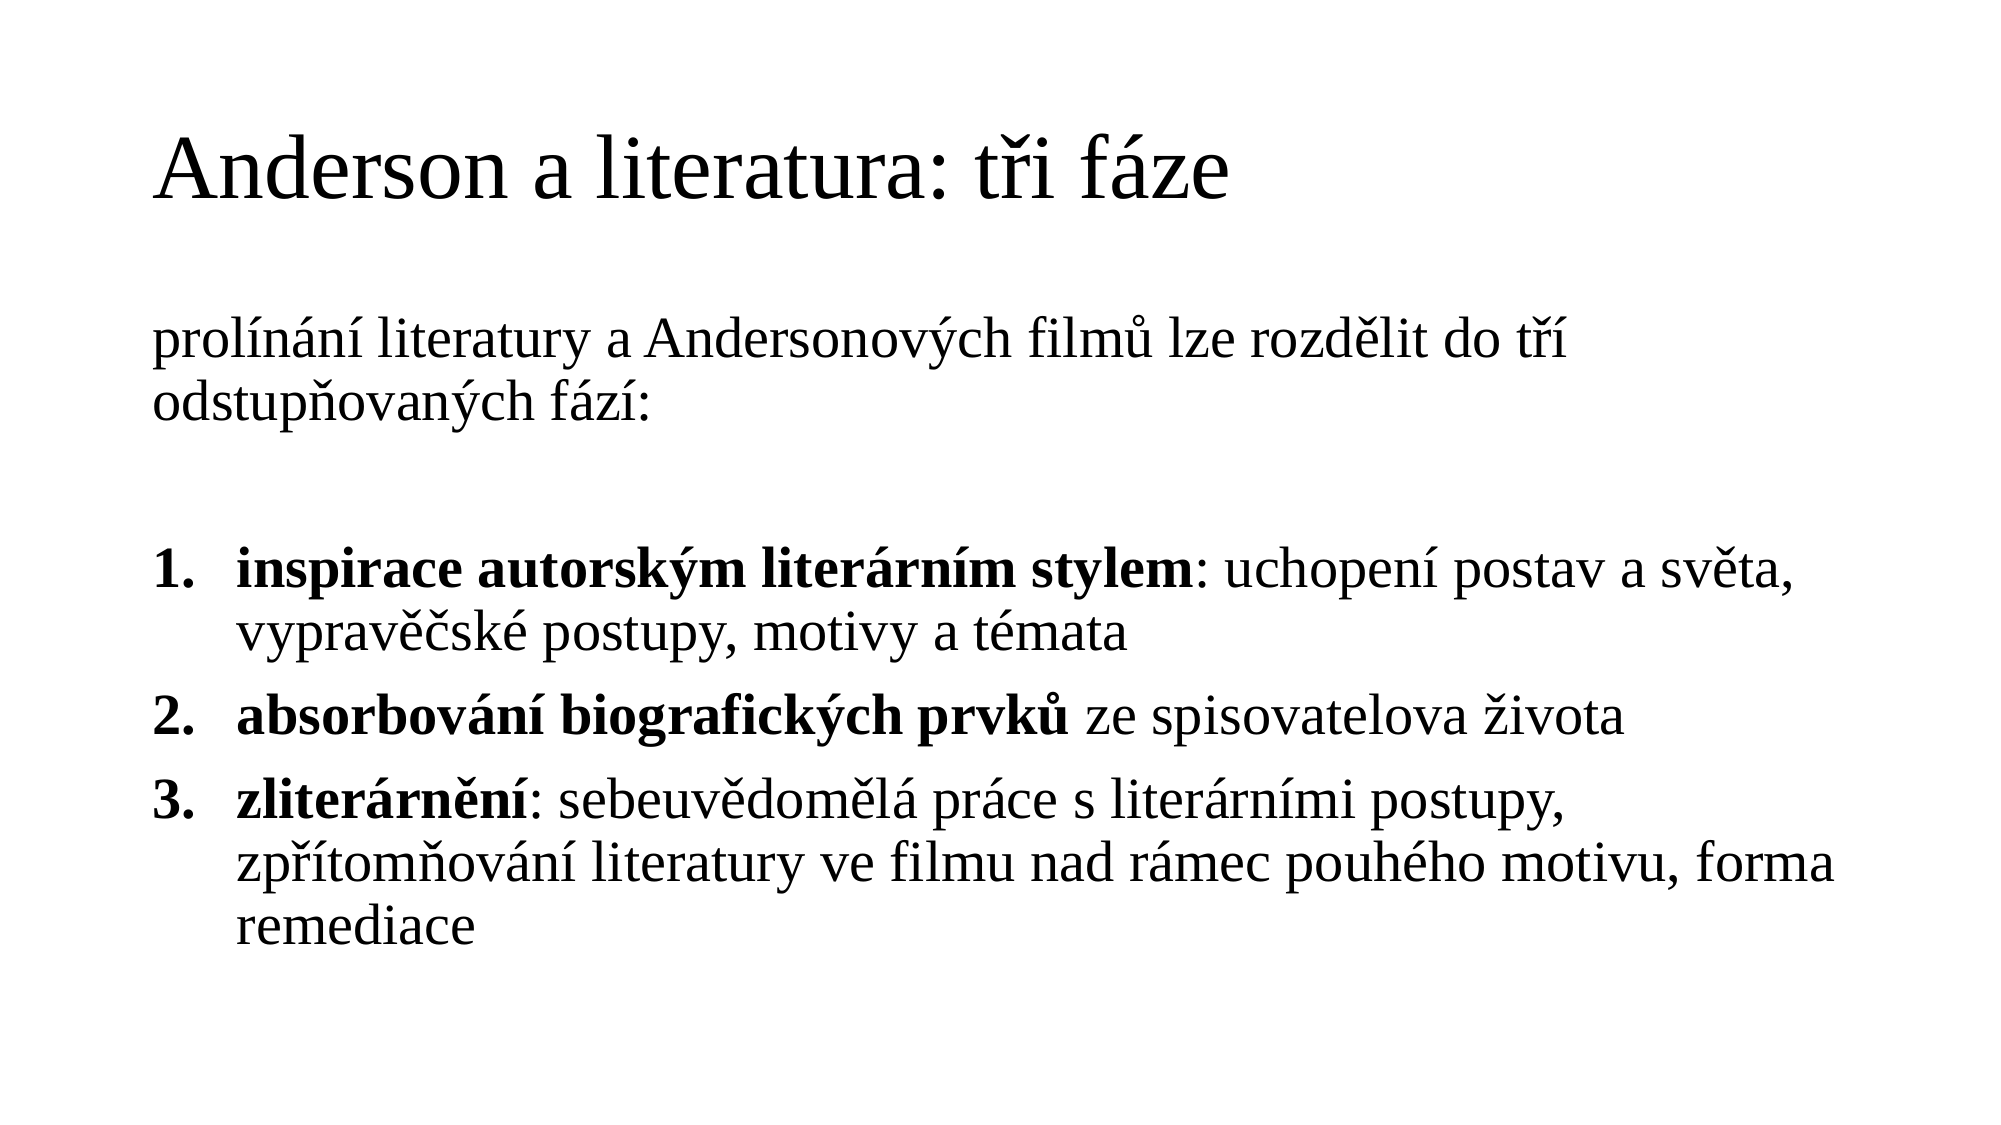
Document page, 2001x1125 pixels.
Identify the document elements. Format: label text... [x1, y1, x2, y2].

title Anderson a literatura: tři fáze [137, 59, 1863, 278]
list prolínání literatury a Andersonových filmů lze rozdělit do tří odstupňovaných fází: inspirace autorským literárním stylem: uchopení postav a světa, vypravěčské postupy, motivy a témata absorbování biografických prvků ze spisovatelova života zliterárnění: sebeuvědomělá práce s literárními postupy, zpřítomňování literatury ve filmu nad rámec pouhého motivu, forma remediace [137, 299, 1863, 1014]
